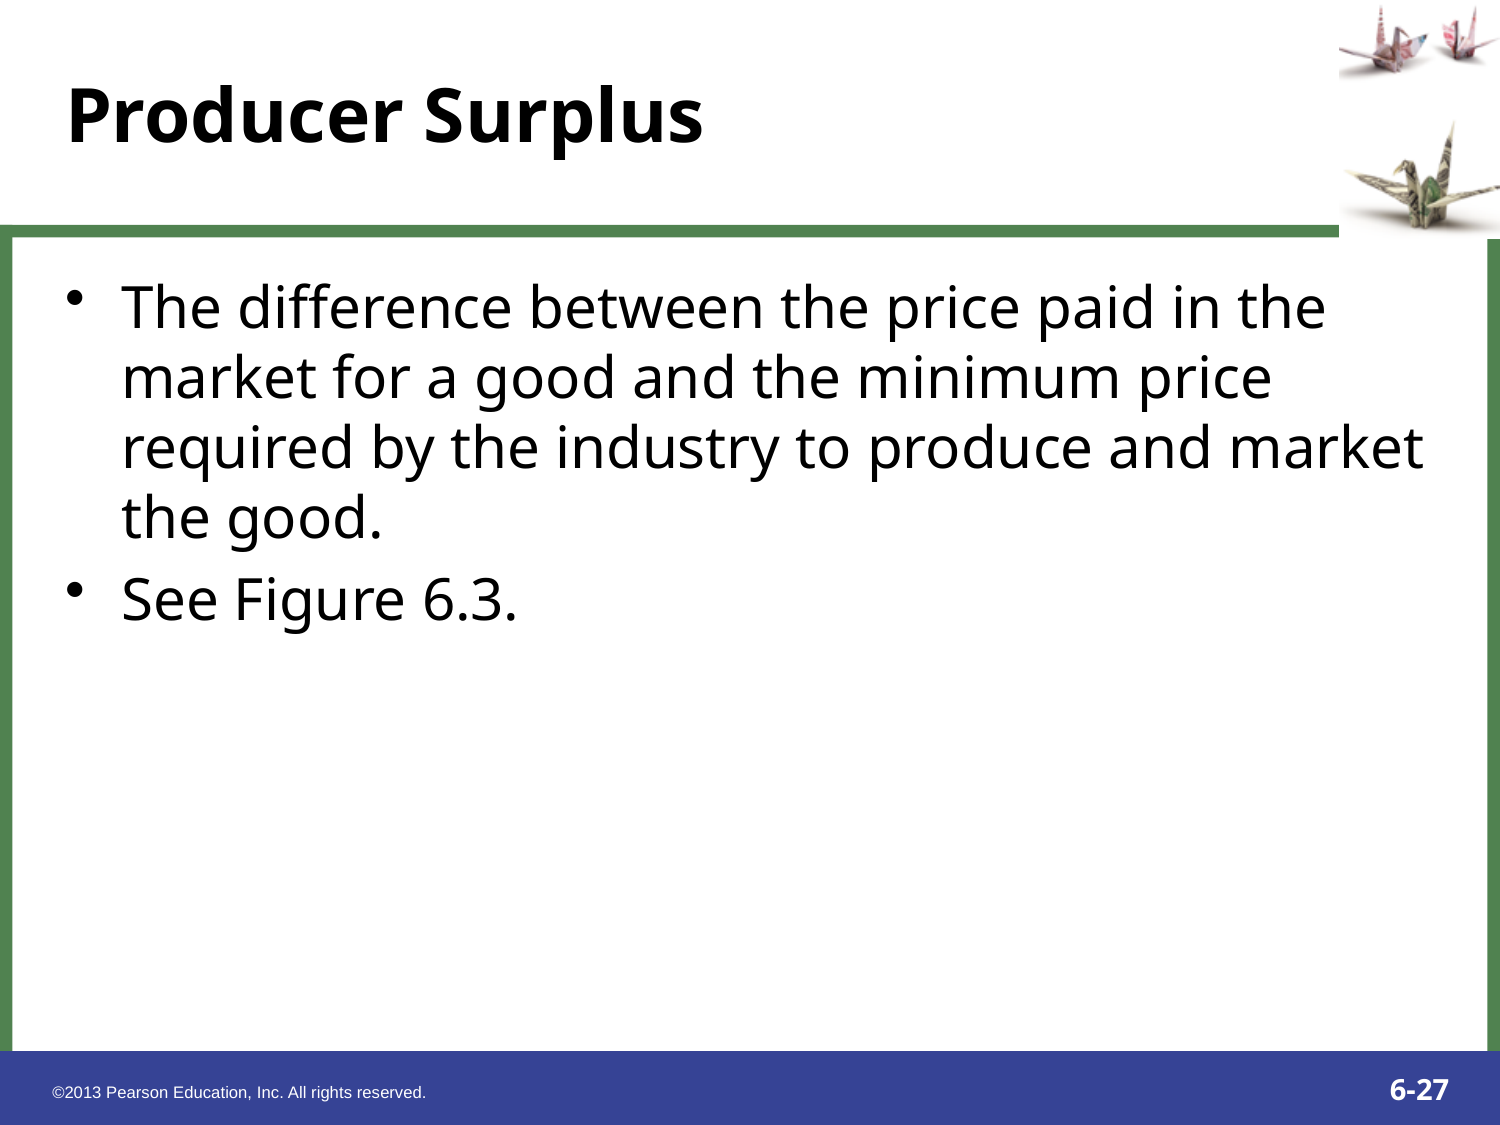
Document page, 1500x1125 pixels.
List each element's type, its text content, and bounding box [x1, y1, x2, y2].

list The difference between the price paid in the market for a good and the minimum price required by the industry to produce and market the good. See Figure 6.3. [50, 262, 1450, 1013]
picture [1339, 0, 1500, 239]
title Producer Surplus [50, 0, 1325, 225]
